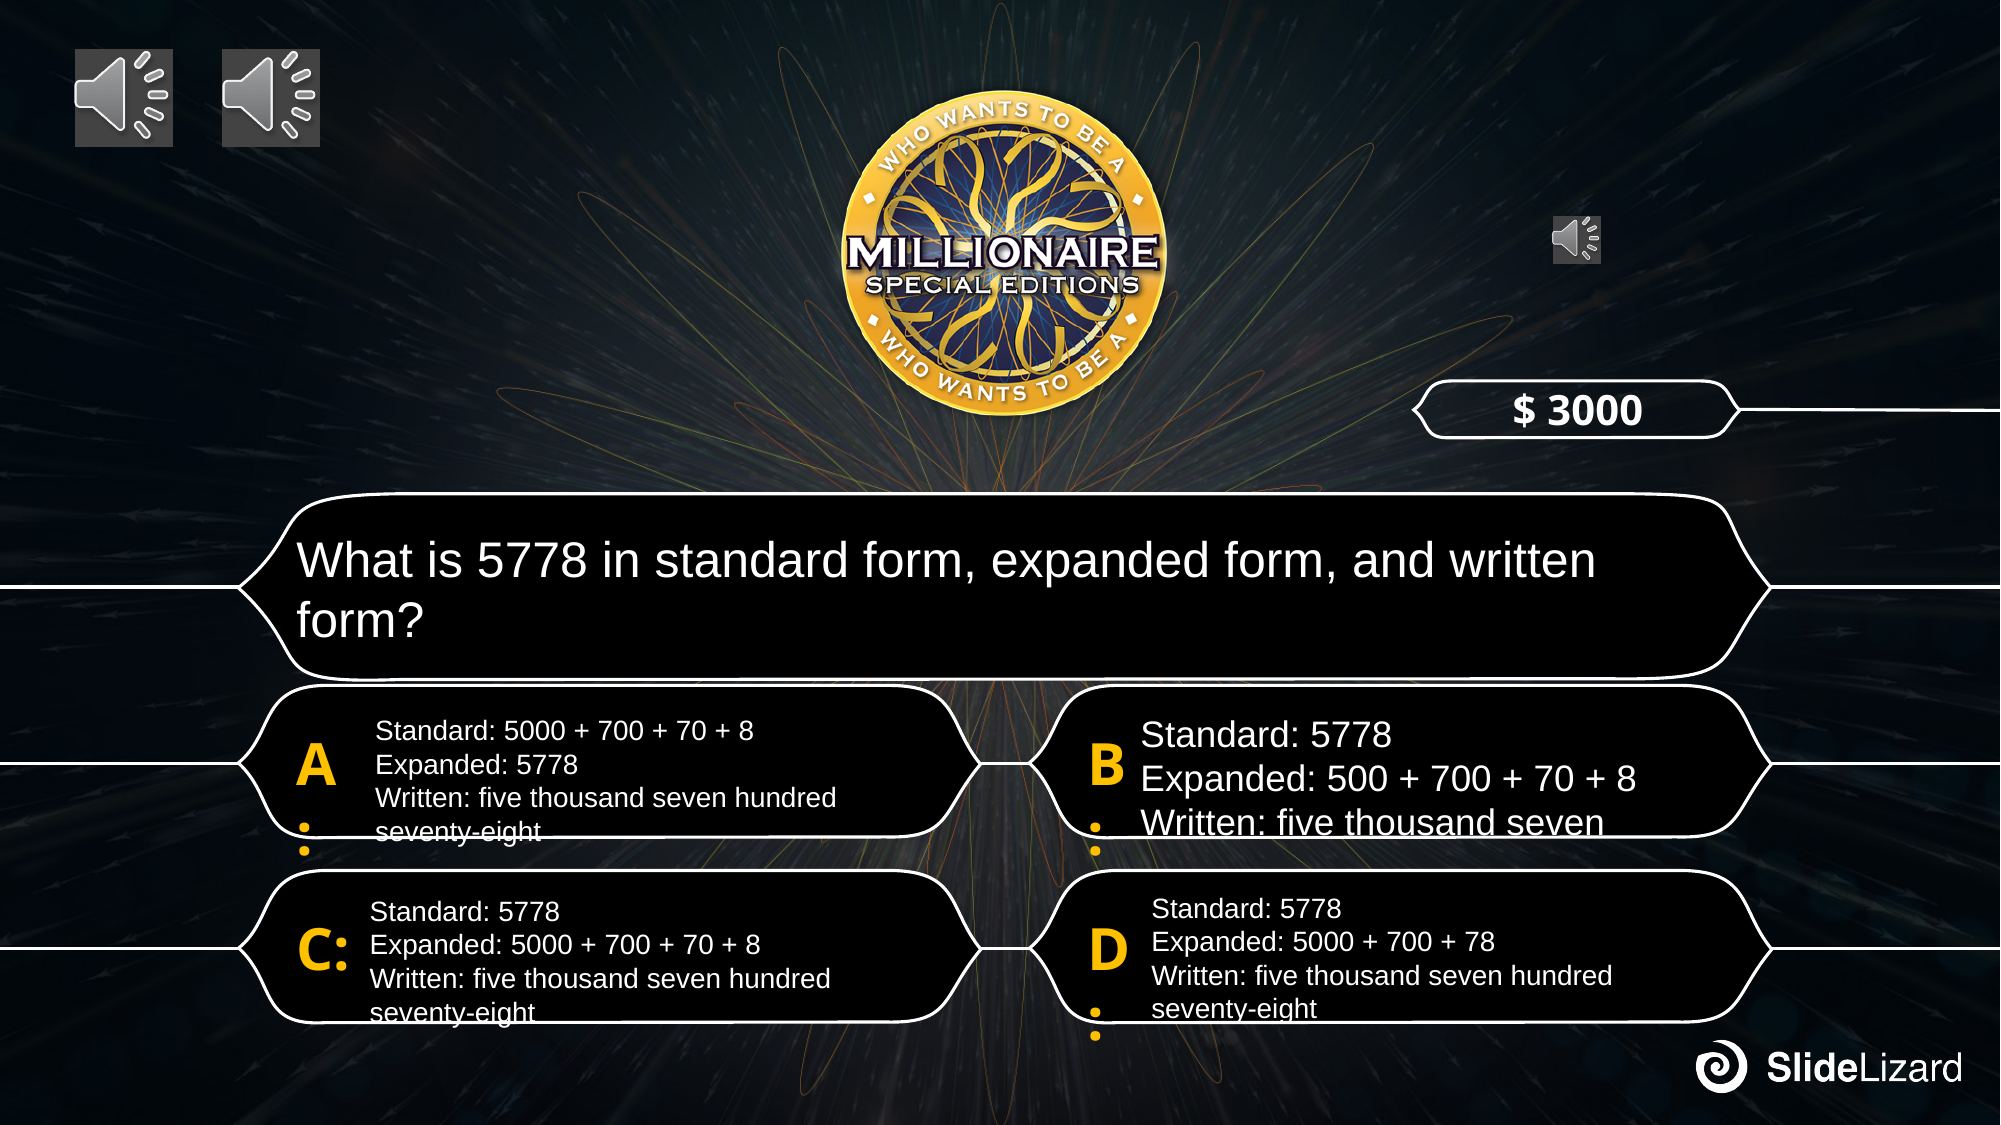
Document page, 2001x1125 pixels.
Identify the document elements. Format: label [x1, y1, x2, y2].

picture [0, 681, 2000, 763]
text_box [238, 870, 981, 1037]
picture [0, 949, 2000, 1125]
text_box [238, 685, 981, 838]
text_box [0, 493, 2000, 681]
text_box [1029, 870, 1772, 1023]
picture [0, 764, 2000, 948]
text_box [1413, 380, 2000, 438]
picture [0, 0, 2000, 493]
